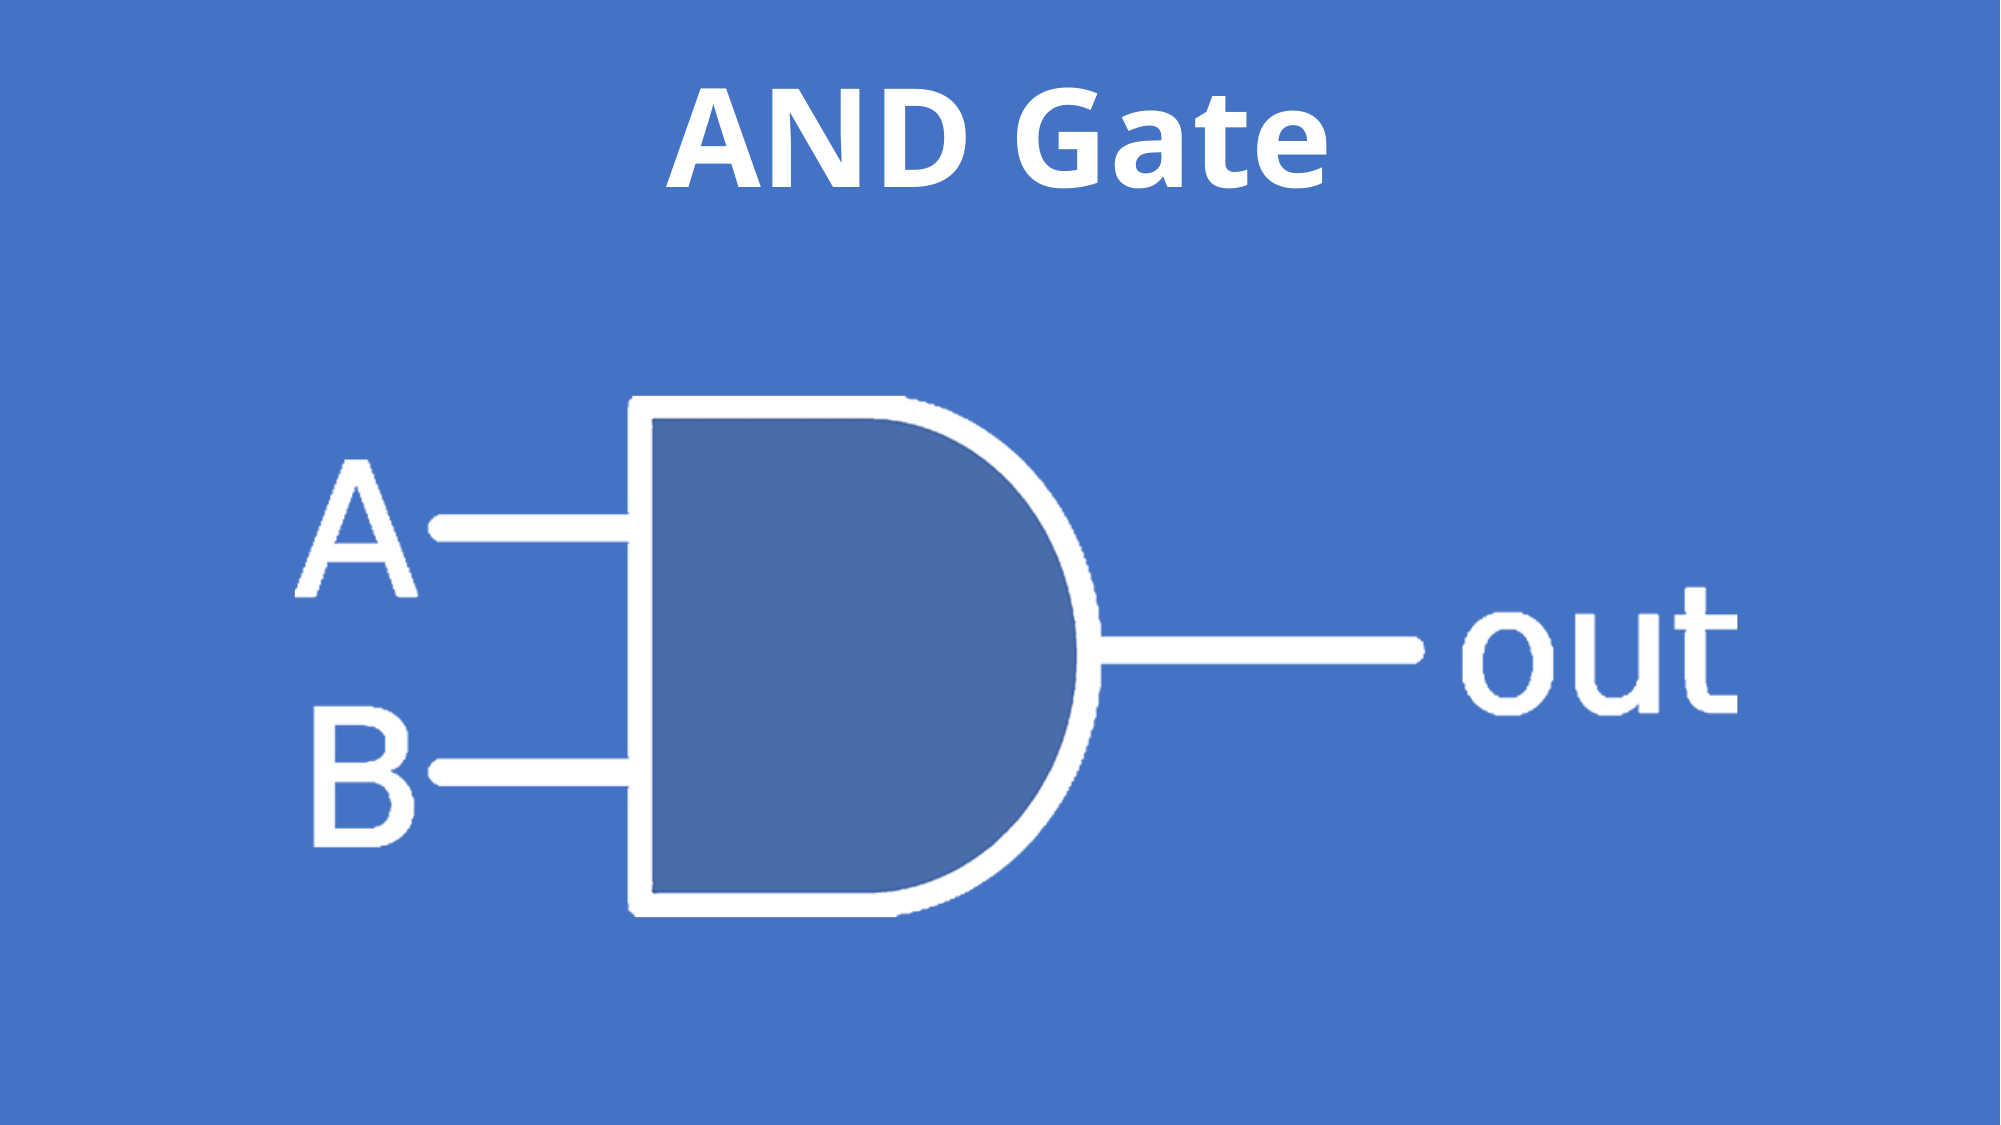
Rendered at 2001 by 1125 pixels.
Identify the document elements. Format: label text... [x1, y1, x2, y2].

text_box AND Gate [0, 33, 2000, 252]
picture [218, 369, 1782, 932]
